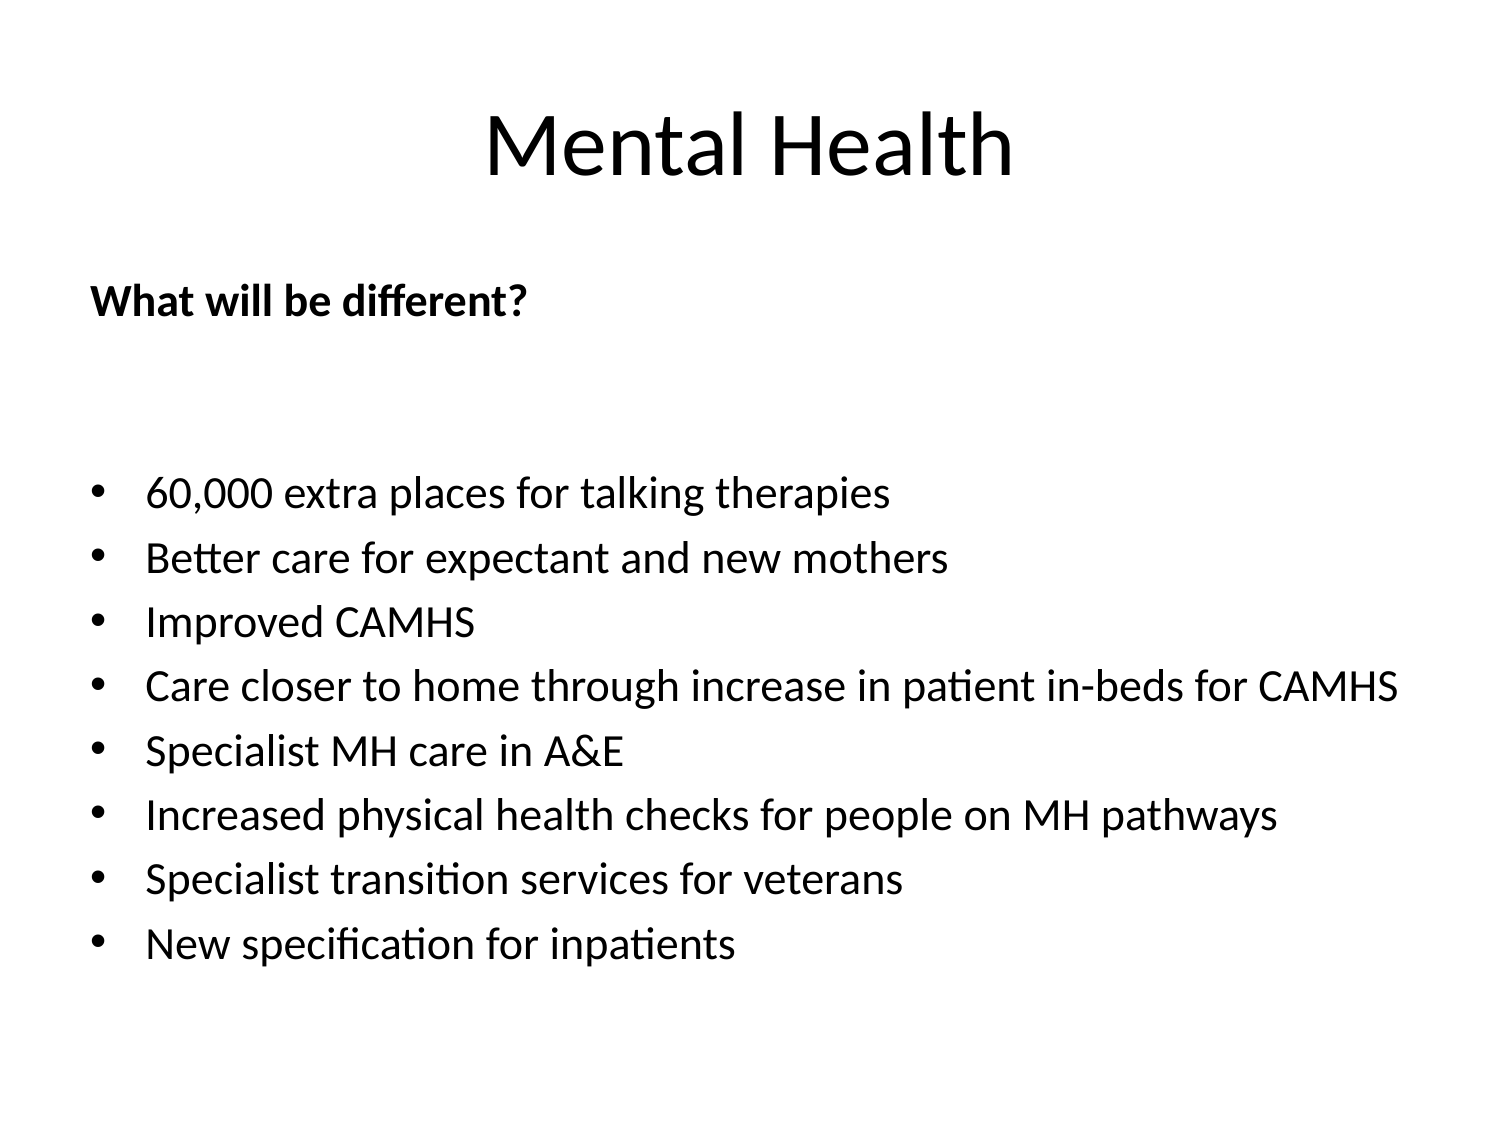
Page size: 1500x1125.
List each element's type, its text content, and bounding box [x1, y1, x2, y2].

list What will be different? 60,000 extra places for talking therapies Better care for expectant and new mothers Improved CAMHS Care closer to home through increase in patient in-beds for CAMHS Specialist MH care in A&E Increased physical health checks for people on MH pathways Specialist transition services for veterans New specification for inpatients [75, 262, 1425, 1005]
title Mental Health [75, 45, 1425, 233]
